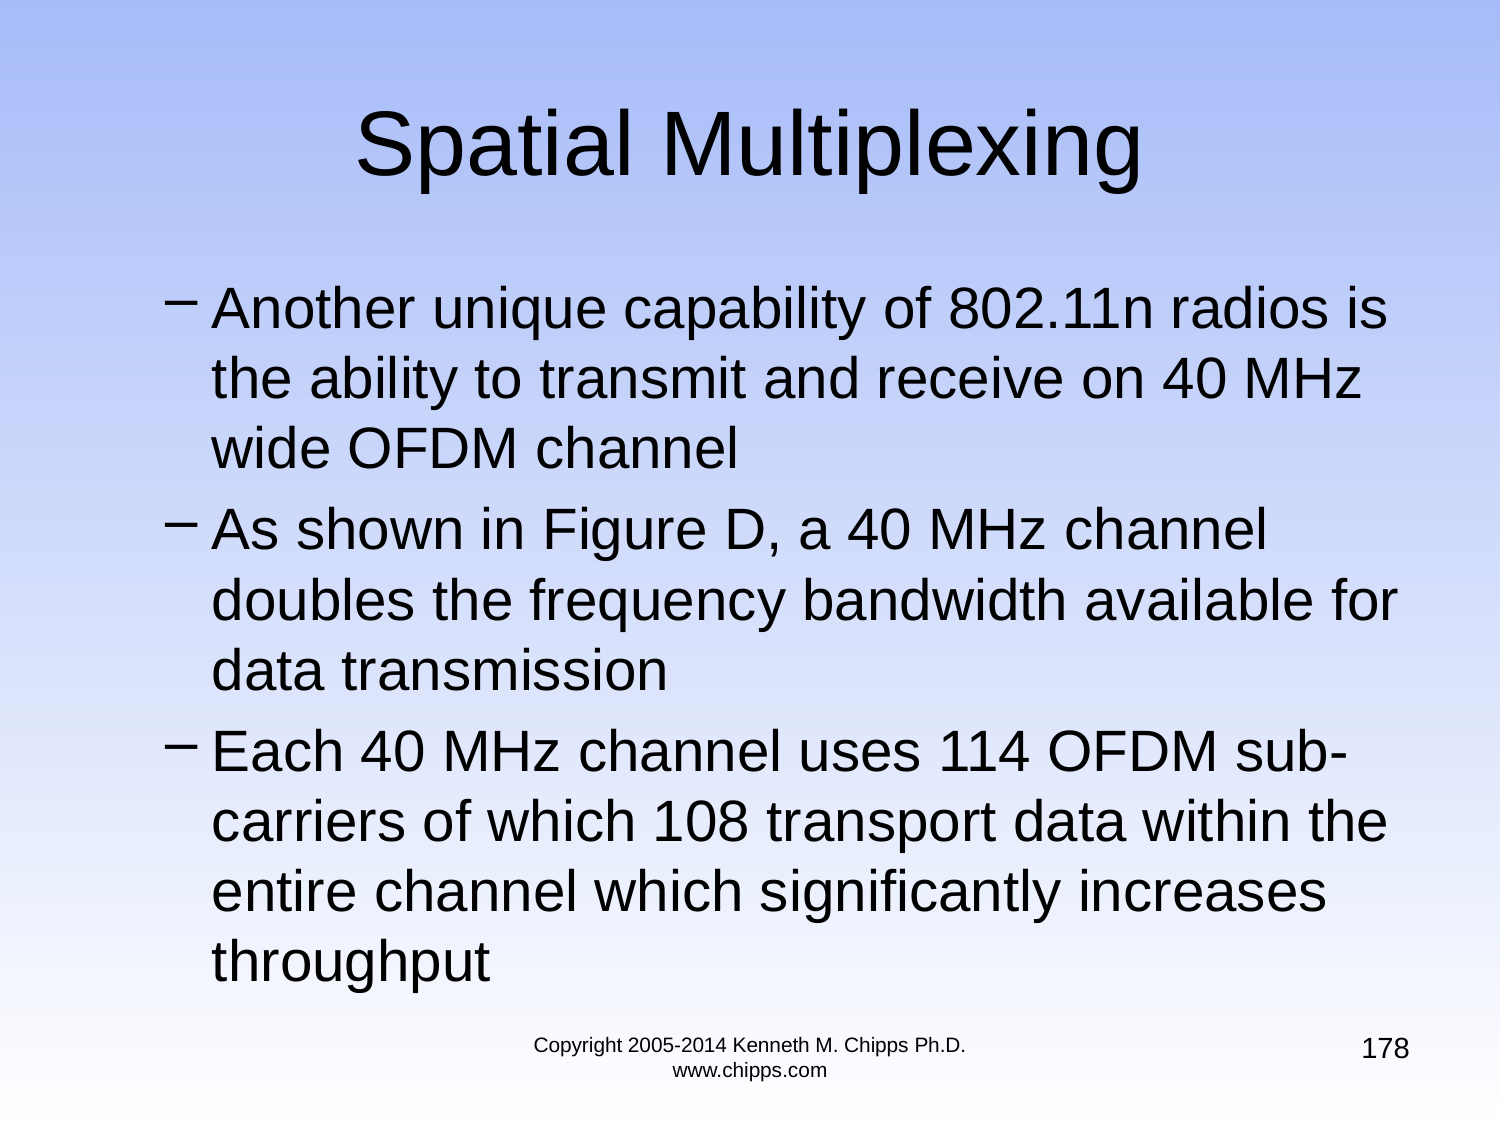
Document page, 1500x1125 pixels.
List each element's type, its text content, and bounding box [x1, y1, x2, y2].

slide_number 178 [1074, 1021, 1426, 1101]
footer Copyright 2005-2014 Kenneth M. Chipps Ph.D. www.chipps.com [449, 1024, 1051, 1103]
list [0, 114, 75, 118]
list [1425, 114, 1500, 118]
title Spatial Multiplexing [75, 45, 1425, 233]
list Another unique capability of 802.11n radios is the ability to transmit and receive on 40 MHz wide OFDM channel As shown in Figure D, a 40 MHz channel doubles the frequency bandwidth available for data transmission Each 40 MHz channel uses 114 OFDM sub-carriers of which 108 transport data within the entire channel which significantly increases throughput [75, 262, 1425, 1005]
